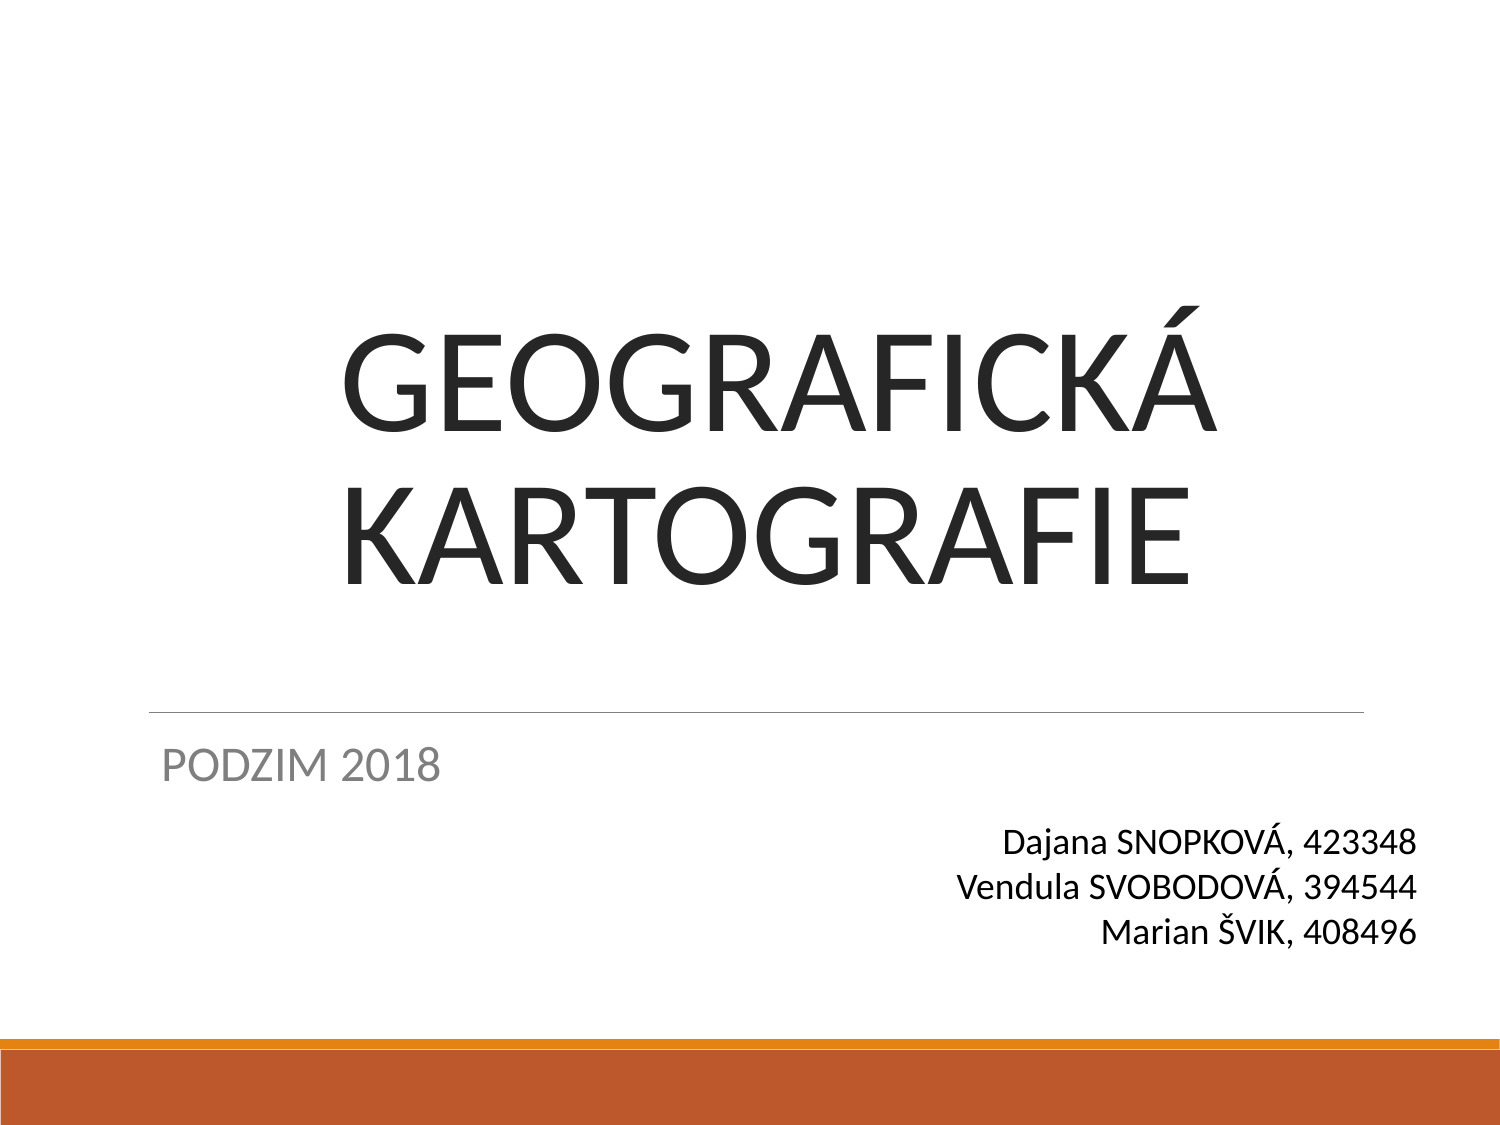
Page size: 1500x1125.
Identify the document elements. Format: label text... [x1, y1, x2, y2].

subtitle PODZIM 2018 [135, 730, 1373, 919]
title GEOGRAFICKÁ KARTOGRAFIE [324, 322, 1387, 623]
text_box Dajana SNOPKOVÁ, 423348 Vendula SVOBODOVÁ, 394544 Marian ŠVIK, 408496 [880, 809, 1433, 1007]
text_box [281, 1018, 368, 1125]
